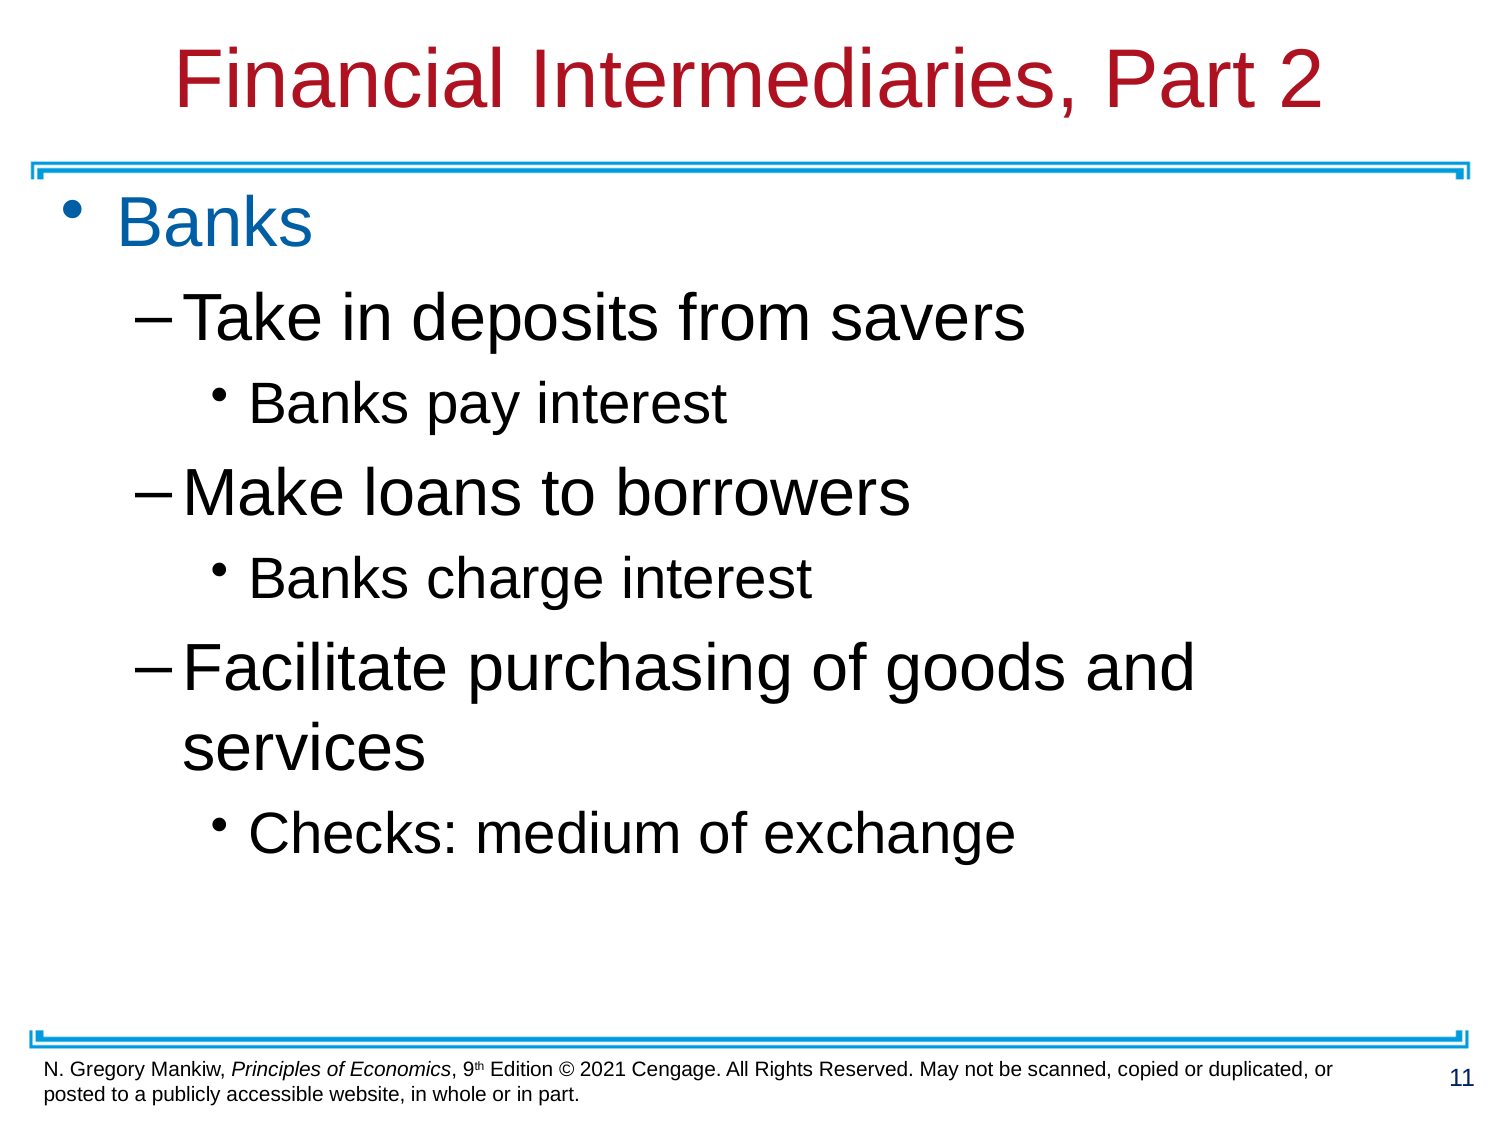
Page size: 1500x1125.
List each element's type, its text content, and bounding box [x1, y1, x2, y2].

slide_number 11 [1423, 1052, 1500, 1117]
title Financial Intermediaries, Part 2 [109, 16, 1391, 158]
picture [25, 1024, 1475, 1057]
picture [25, 154, 1475, 186]
list Banks Take in deposits from savers Banks pay interest Make loans to borrowers Banks charge interest Facilitate purchasing of goods and services Checks: medium of exchange [45, 168, 1455, 900]
